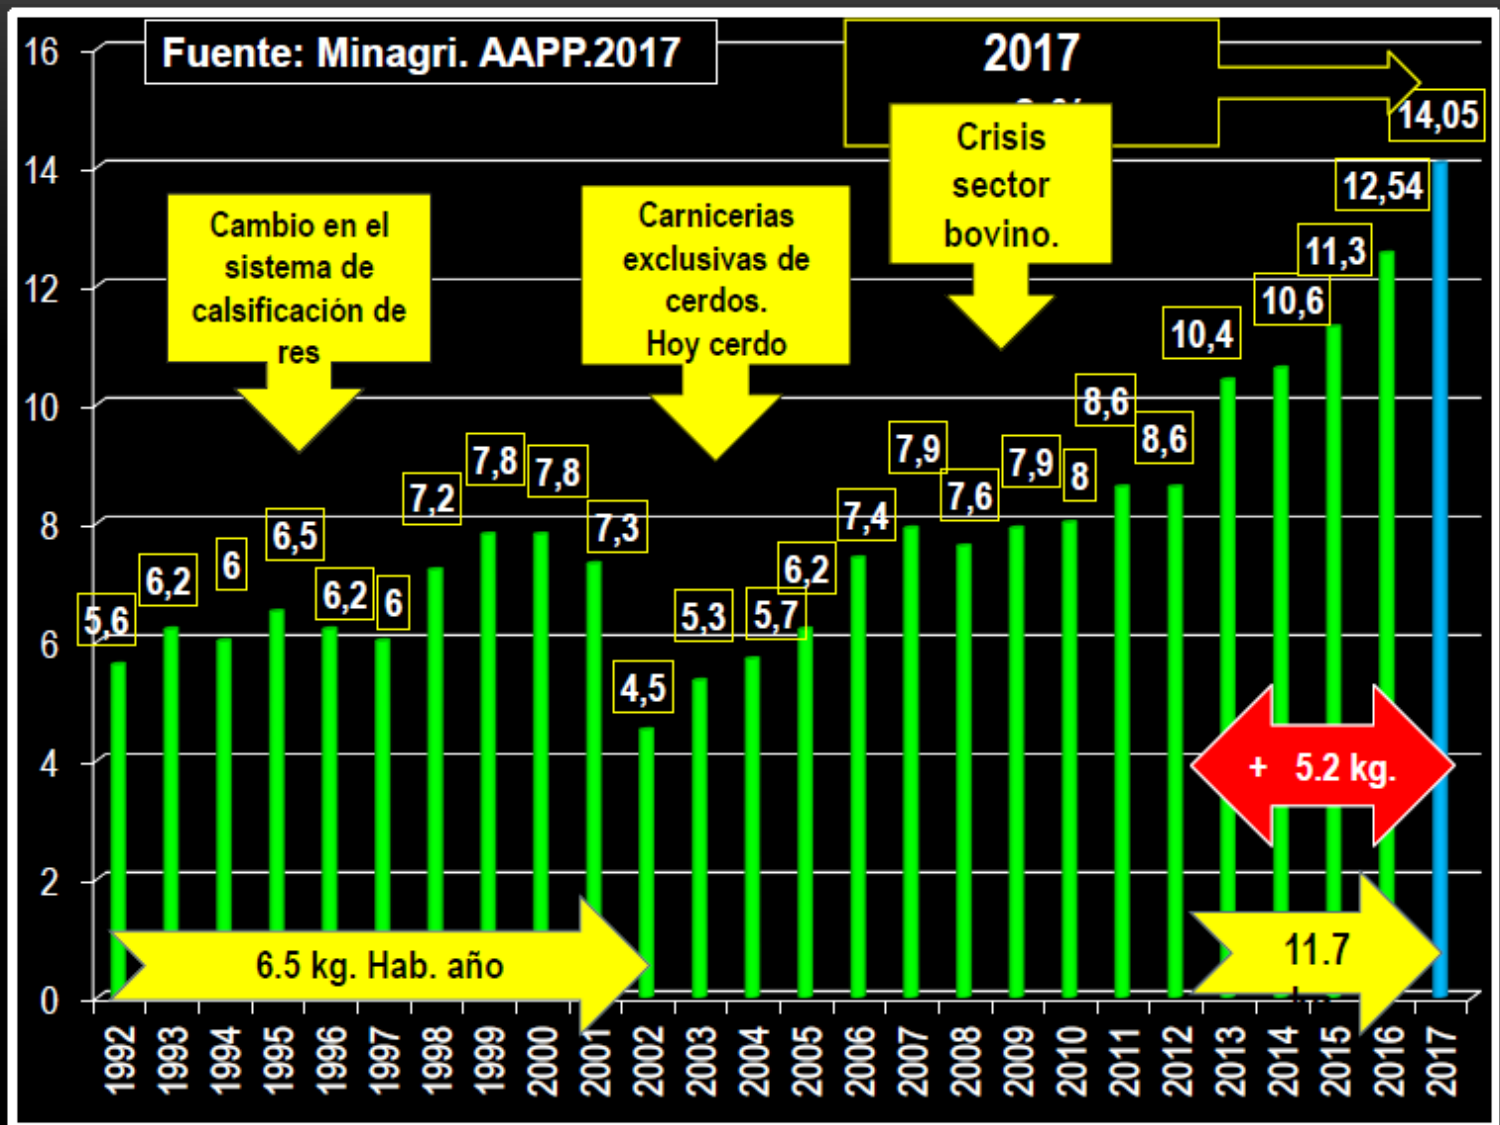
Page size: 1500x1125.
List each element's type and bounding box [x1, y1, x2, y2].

list [0, 3, 1500, 1125]
